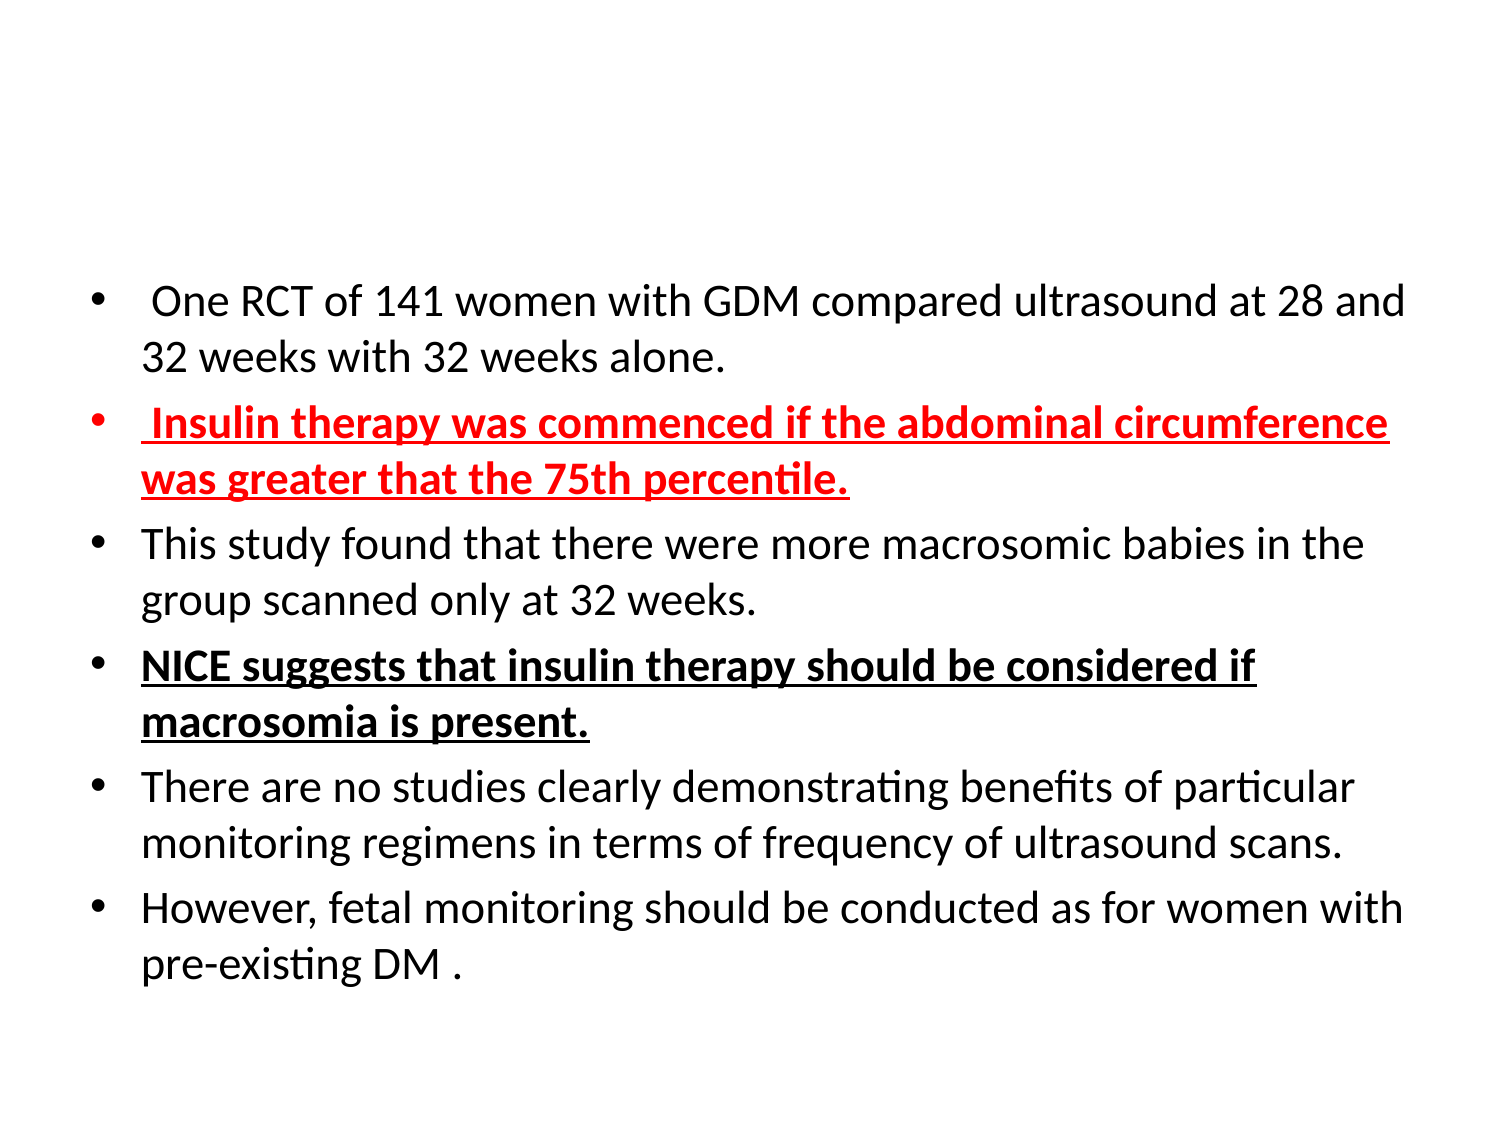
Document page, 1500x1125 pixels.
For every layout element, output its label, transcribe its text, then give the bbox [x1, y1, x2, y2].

list One RCT of 141 women with GDM compared ultrasound at 28 and 32 weeks with 32 weeks alone. Insulin therapy was commenced if the abdominal circumference was greater that the 75th percentile. This study found that there were more macrosomic babies in the group scanned only at 32 weeks. NICE suggests that insulin therapy should be considered if macrosomia is present. There are no studies clearly demonstrating benefits of particular monitoring regimens in terms of frequency of ultrasound scans. However, fetal monitoring should be conducted as for women with pre-existing DM . [75, 262, 1425, 1005]
